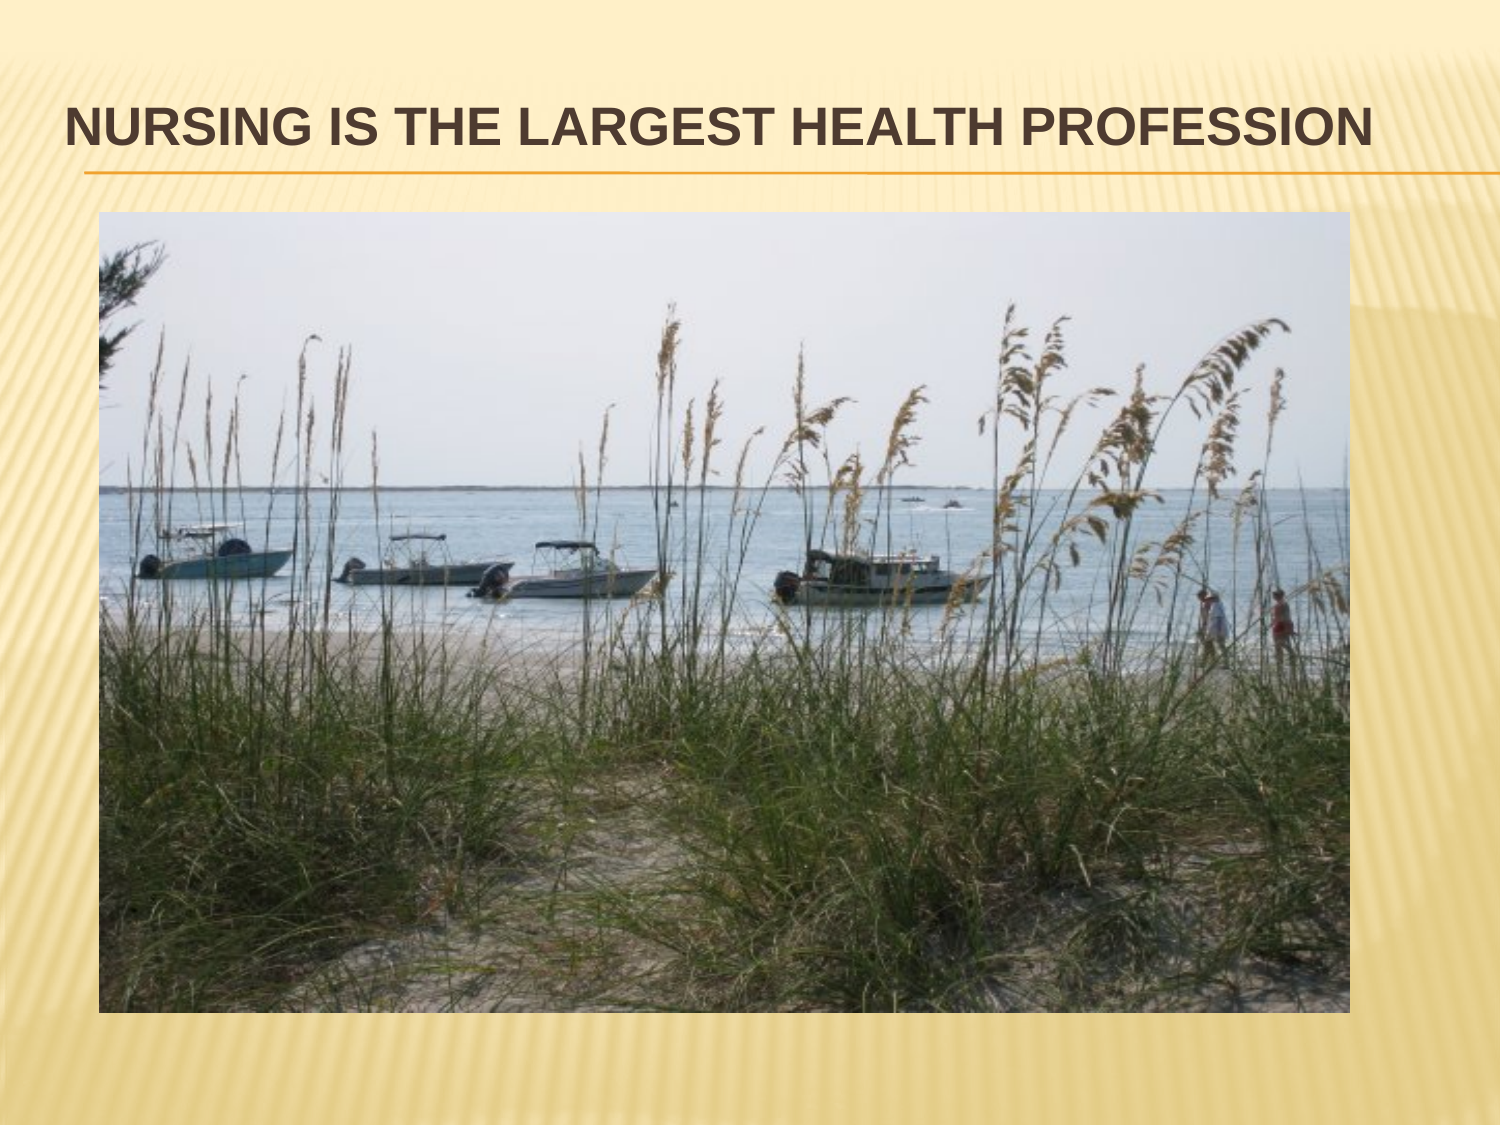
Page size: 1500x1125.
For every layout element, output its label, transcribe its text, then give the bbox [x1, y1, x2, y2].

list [99, 212, 1351, 1013]
title Nursing is the largest health profession [50, 75, 1475, 238]
